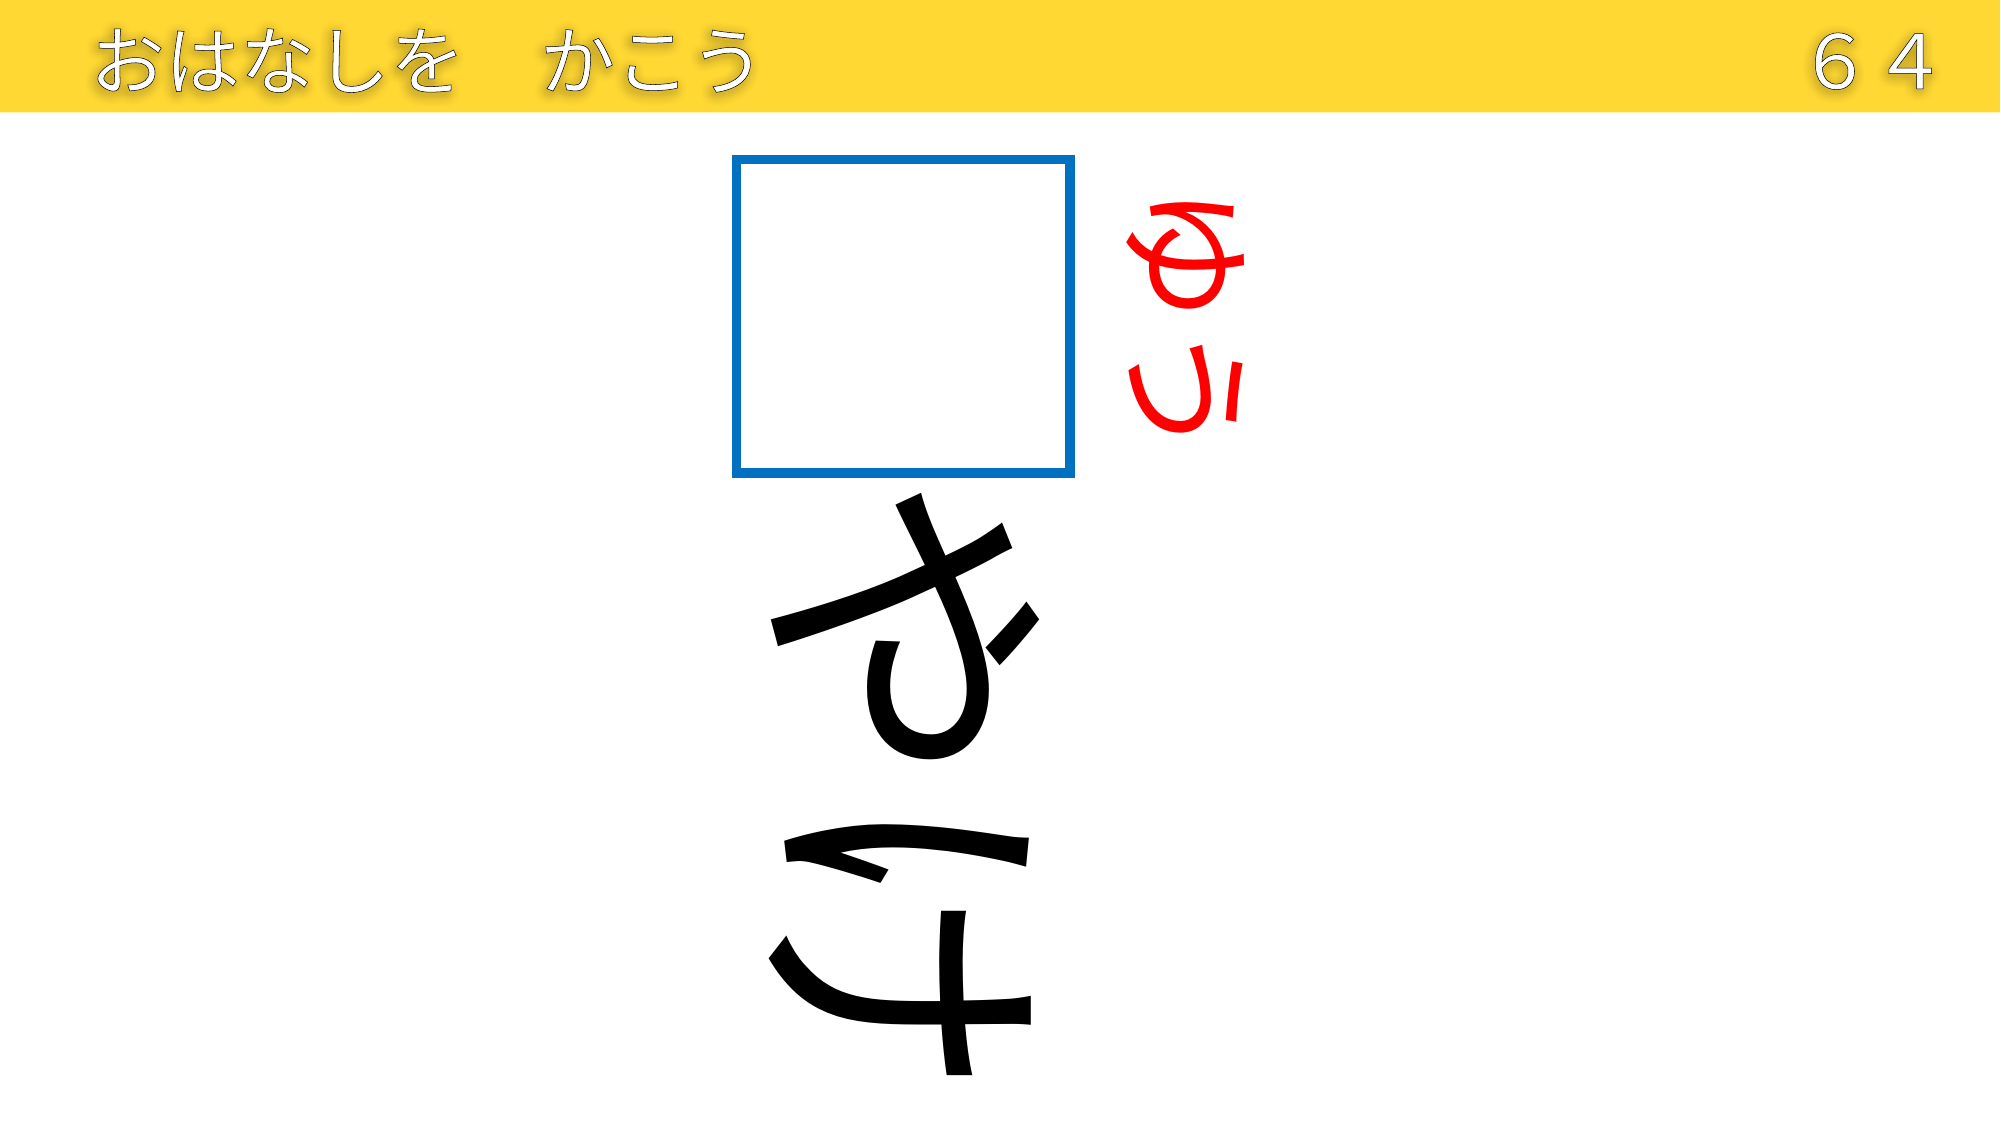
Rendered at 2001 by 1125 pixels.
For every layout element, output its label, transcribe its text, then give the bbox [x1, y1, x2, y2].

text_box ６４ [1782, 6, 1963, 112]
text_box [0, 0, 2000, 113]
text_box 夕やけ [698, 147, 1108, 1125]
text_box ゆう [1083, 170, 1281, 463]
text_box [735, 159, 1071, 474]
text_box おはなしを かこう [75, 6, 787, 112]
